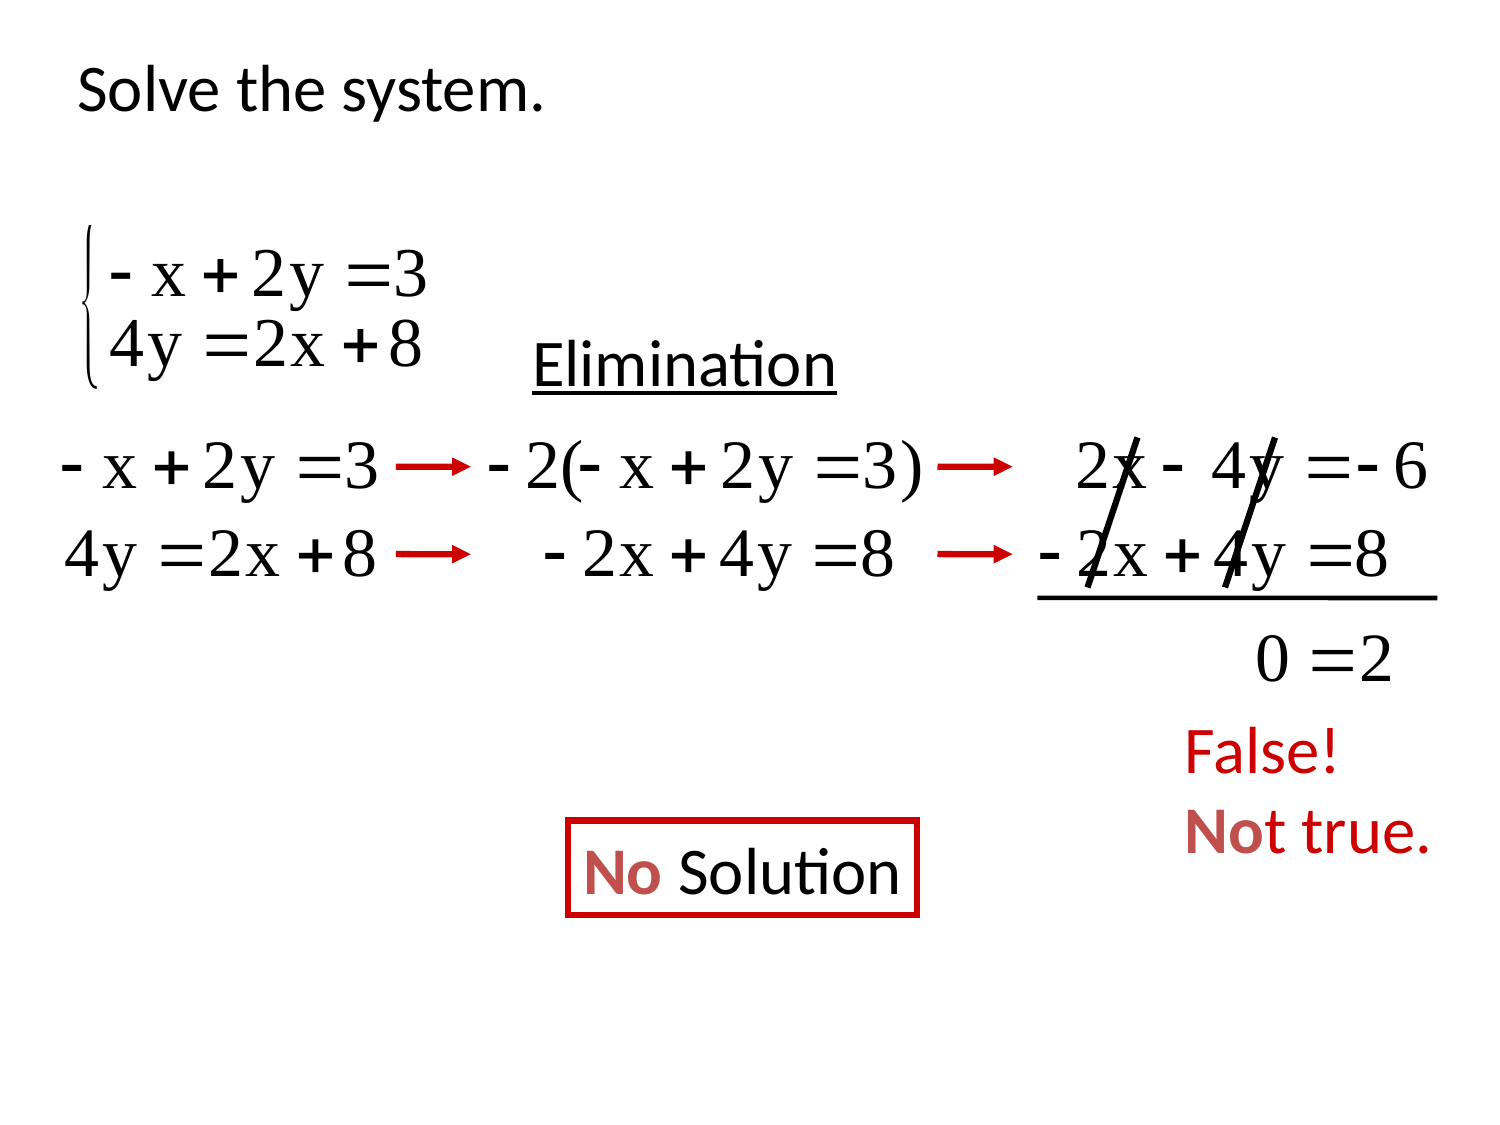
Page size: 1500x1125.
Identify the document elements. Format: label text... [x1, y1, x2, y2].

text_box [942, 460, 1013, 473]
text_box Solve the system. [62, 37, 562, 133]
text_box [937, 547, 1013, 561]
text_box False! Not true. [1169, 699, 1448, 875]
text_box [49, 424, 389, 518]
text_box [1064, 424, 1438, 518]
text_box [1027, 512, 1401, 606]
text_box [476, 424, 566, 518]
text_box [53, 526, 387, 606]
text_box Elimination [517, 312, 853, 408]
text_box No Solution [568, 820, 917, 916]
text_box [567, 424, 907, 511]
text_box [395, 460, 471, 473]
text_box [395, 547, 471, 561]
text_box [1245, 617, 1409, 700]
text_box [533, 512, 906, 606]
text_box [74, 224, 437, 401]
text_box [907, 424, 938, 518]
